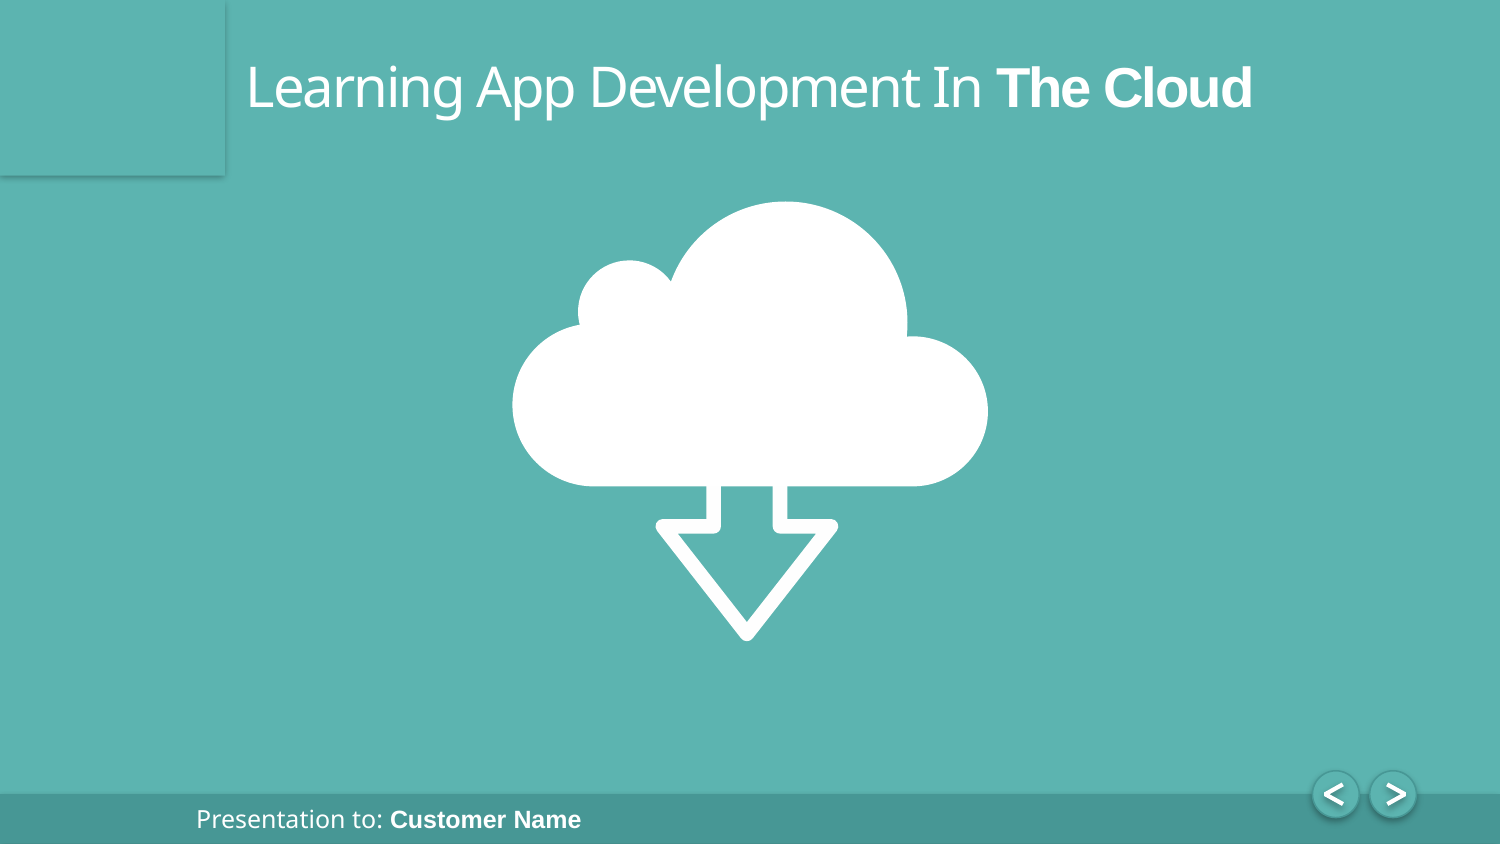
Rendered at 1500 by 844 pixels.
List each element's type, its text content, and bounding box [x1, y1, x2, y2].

text_box [512, 201, 988, 487]
title Learning App Development In The Cloud [83, 0, 1417, 120]
text_box [662, 487, 832, 634]
